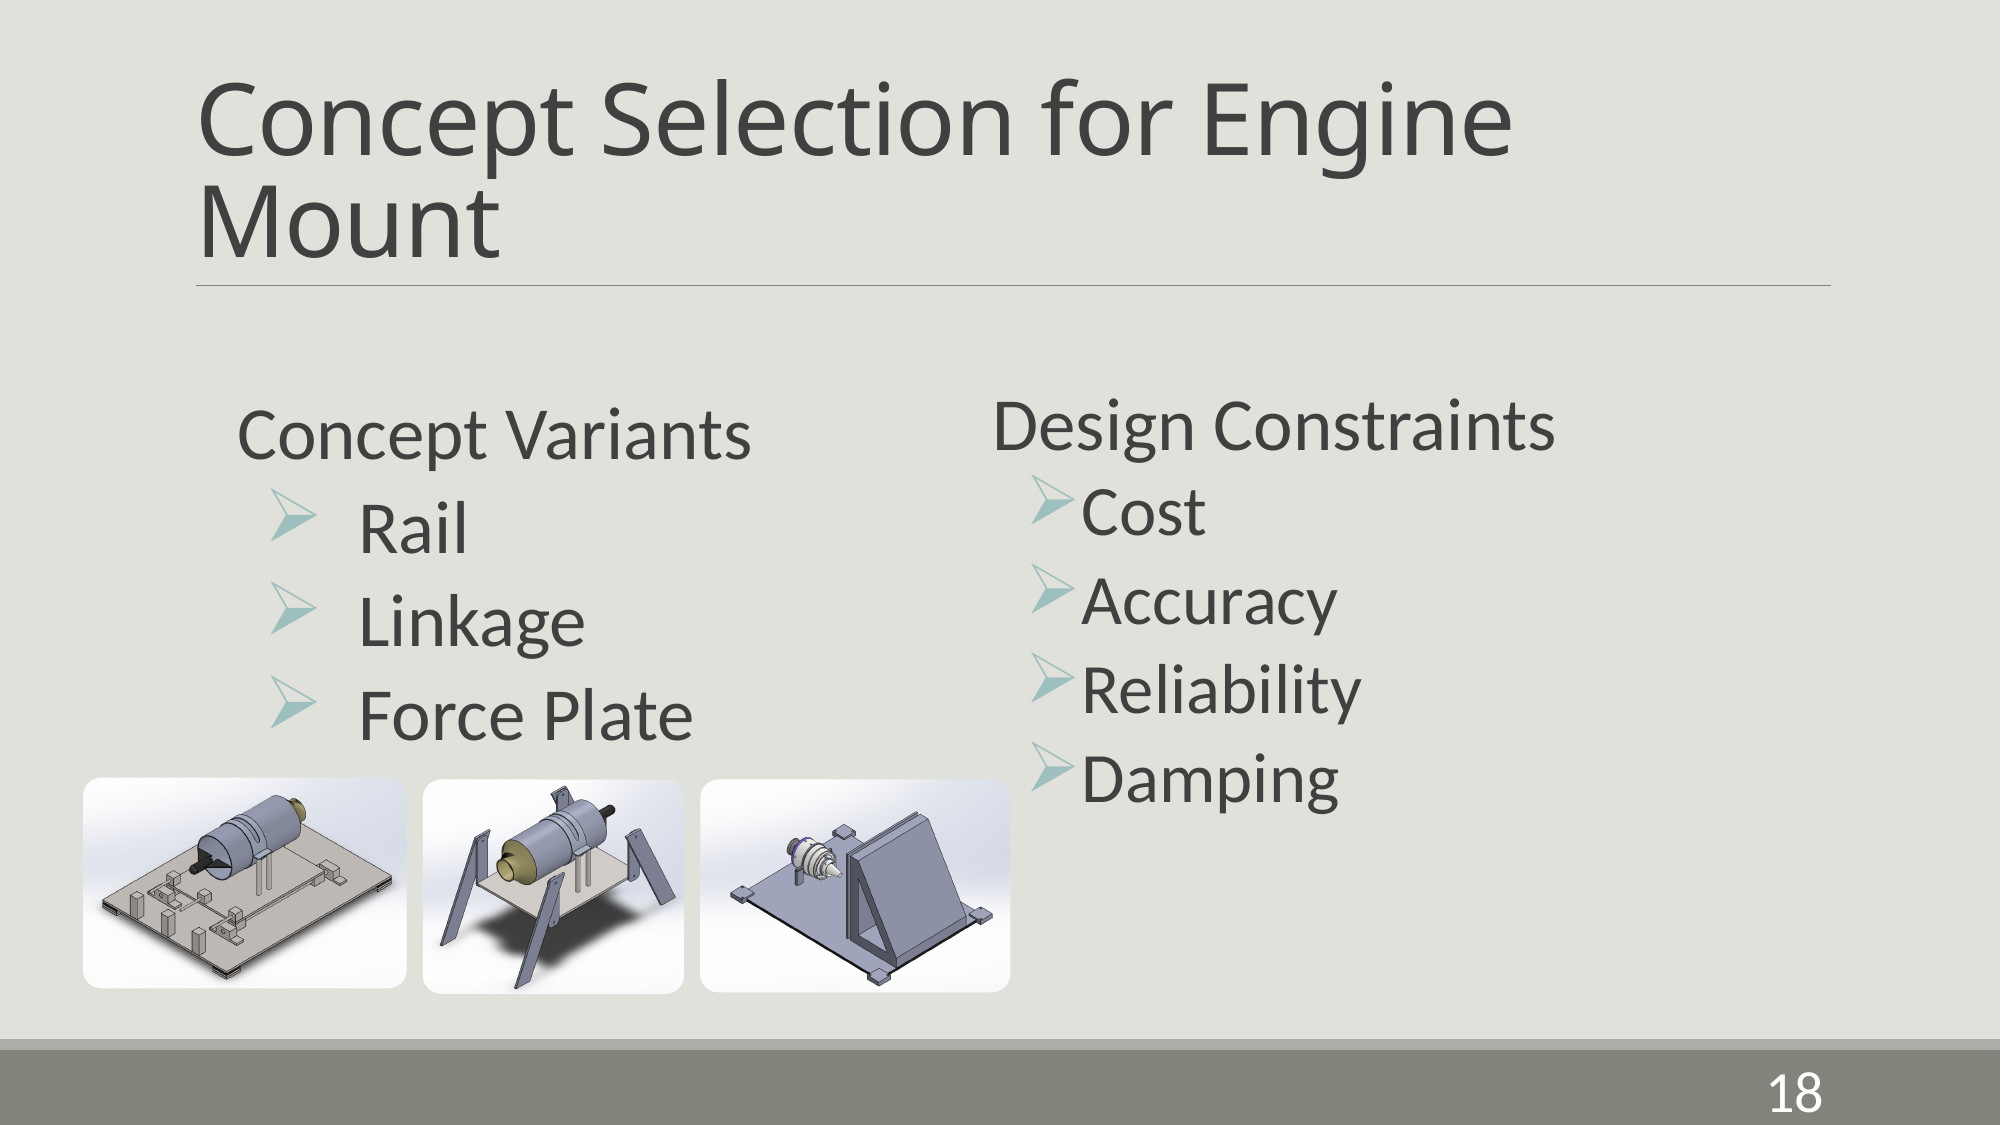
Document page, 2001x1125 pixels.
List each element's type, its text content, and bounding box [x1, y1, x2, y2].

list Design Constraints Cost Accuracy Reliability Damping [992, 377, 1803, 1038]
list Concept Variants Rail Linkage Force Plate [99, 285, 894, 864]
picture [82, 777, 408, 989]
title Concept Selection for Engine Mount [180, 55, 1858, 285]
picture [422, 778, 685, 995]
picture [699, 778, 1011, 993]
slide_number 18 [1624, 1059, 1840, 1120]
